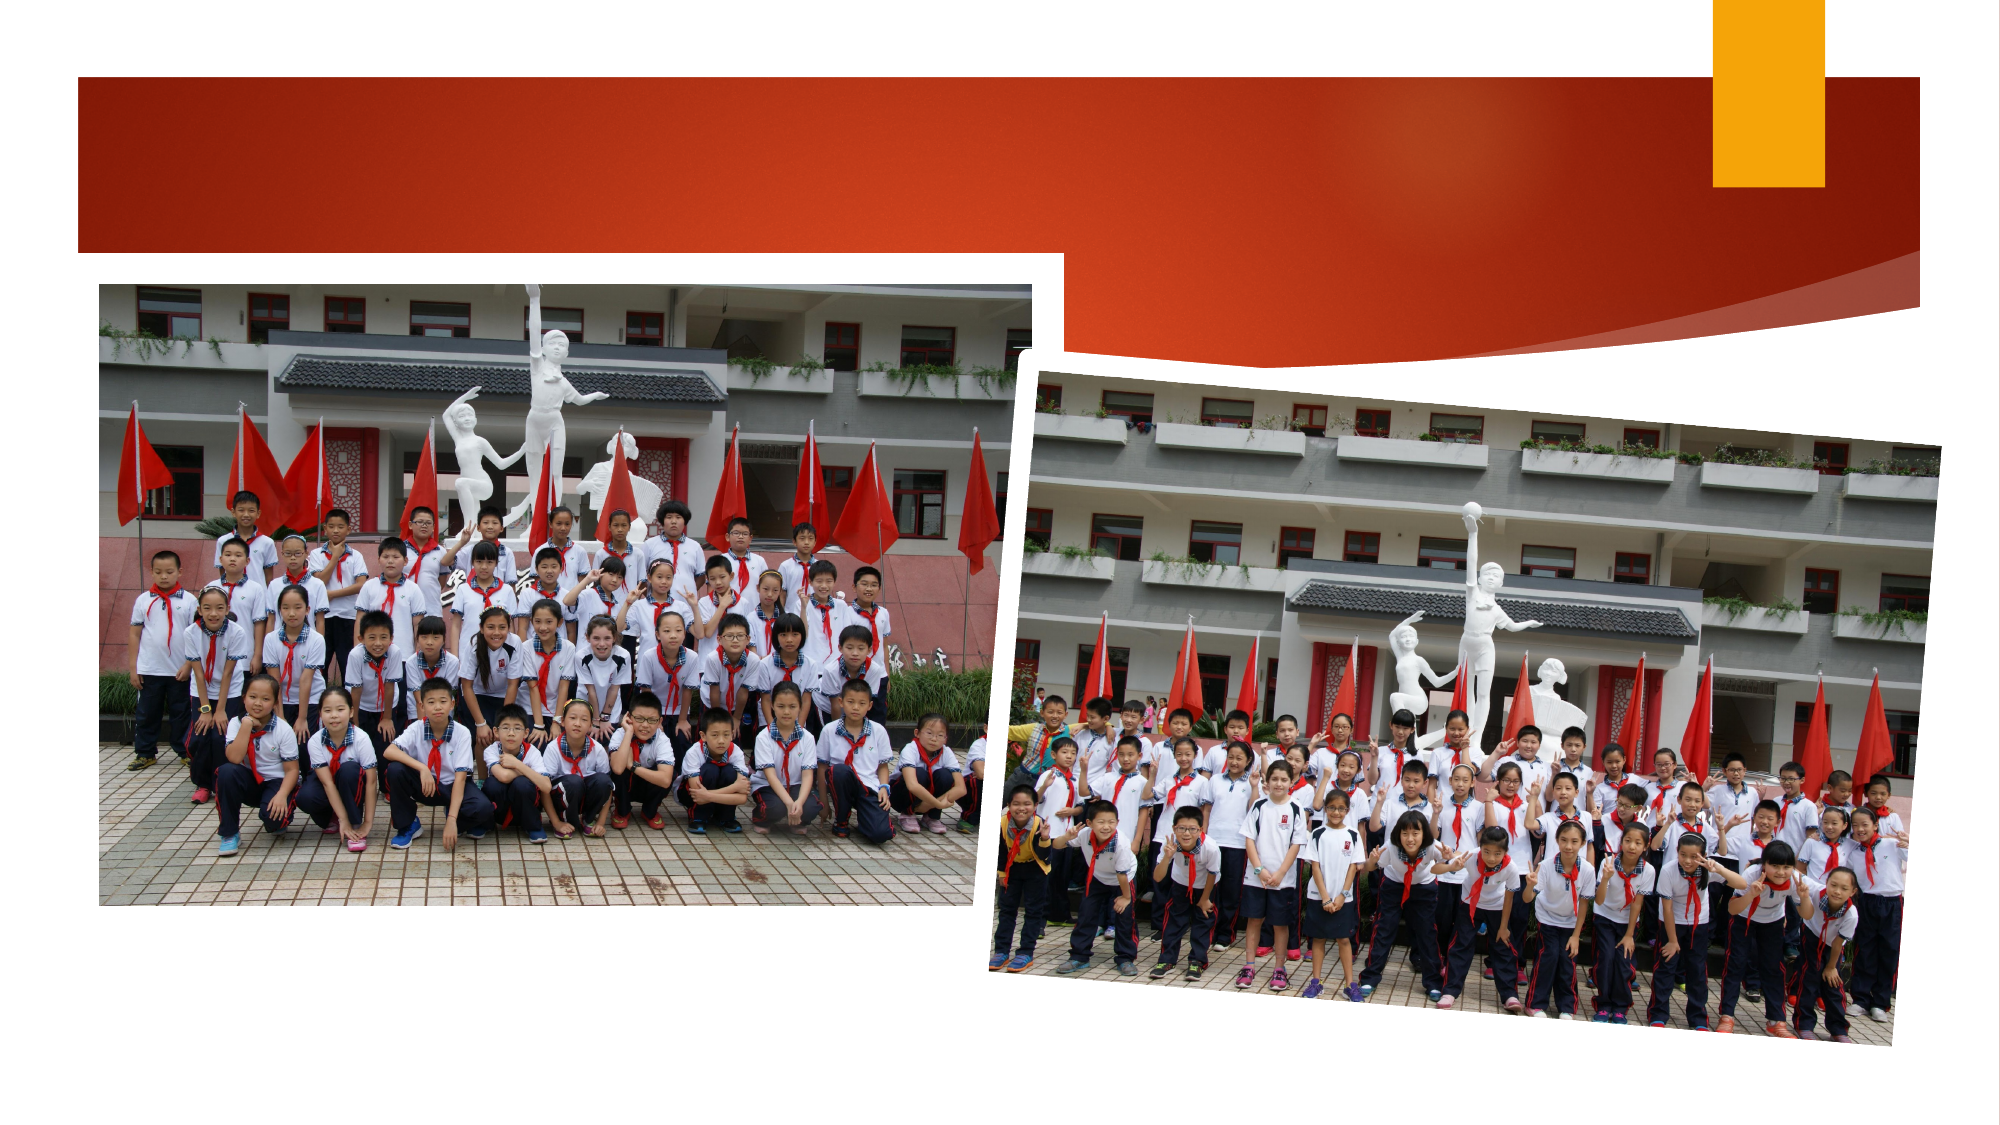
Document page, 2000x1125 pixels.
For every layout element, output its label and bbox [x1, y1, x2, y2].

picture [79, 78, 1920, 368]
picture [98, 284, 1941, 1046]
